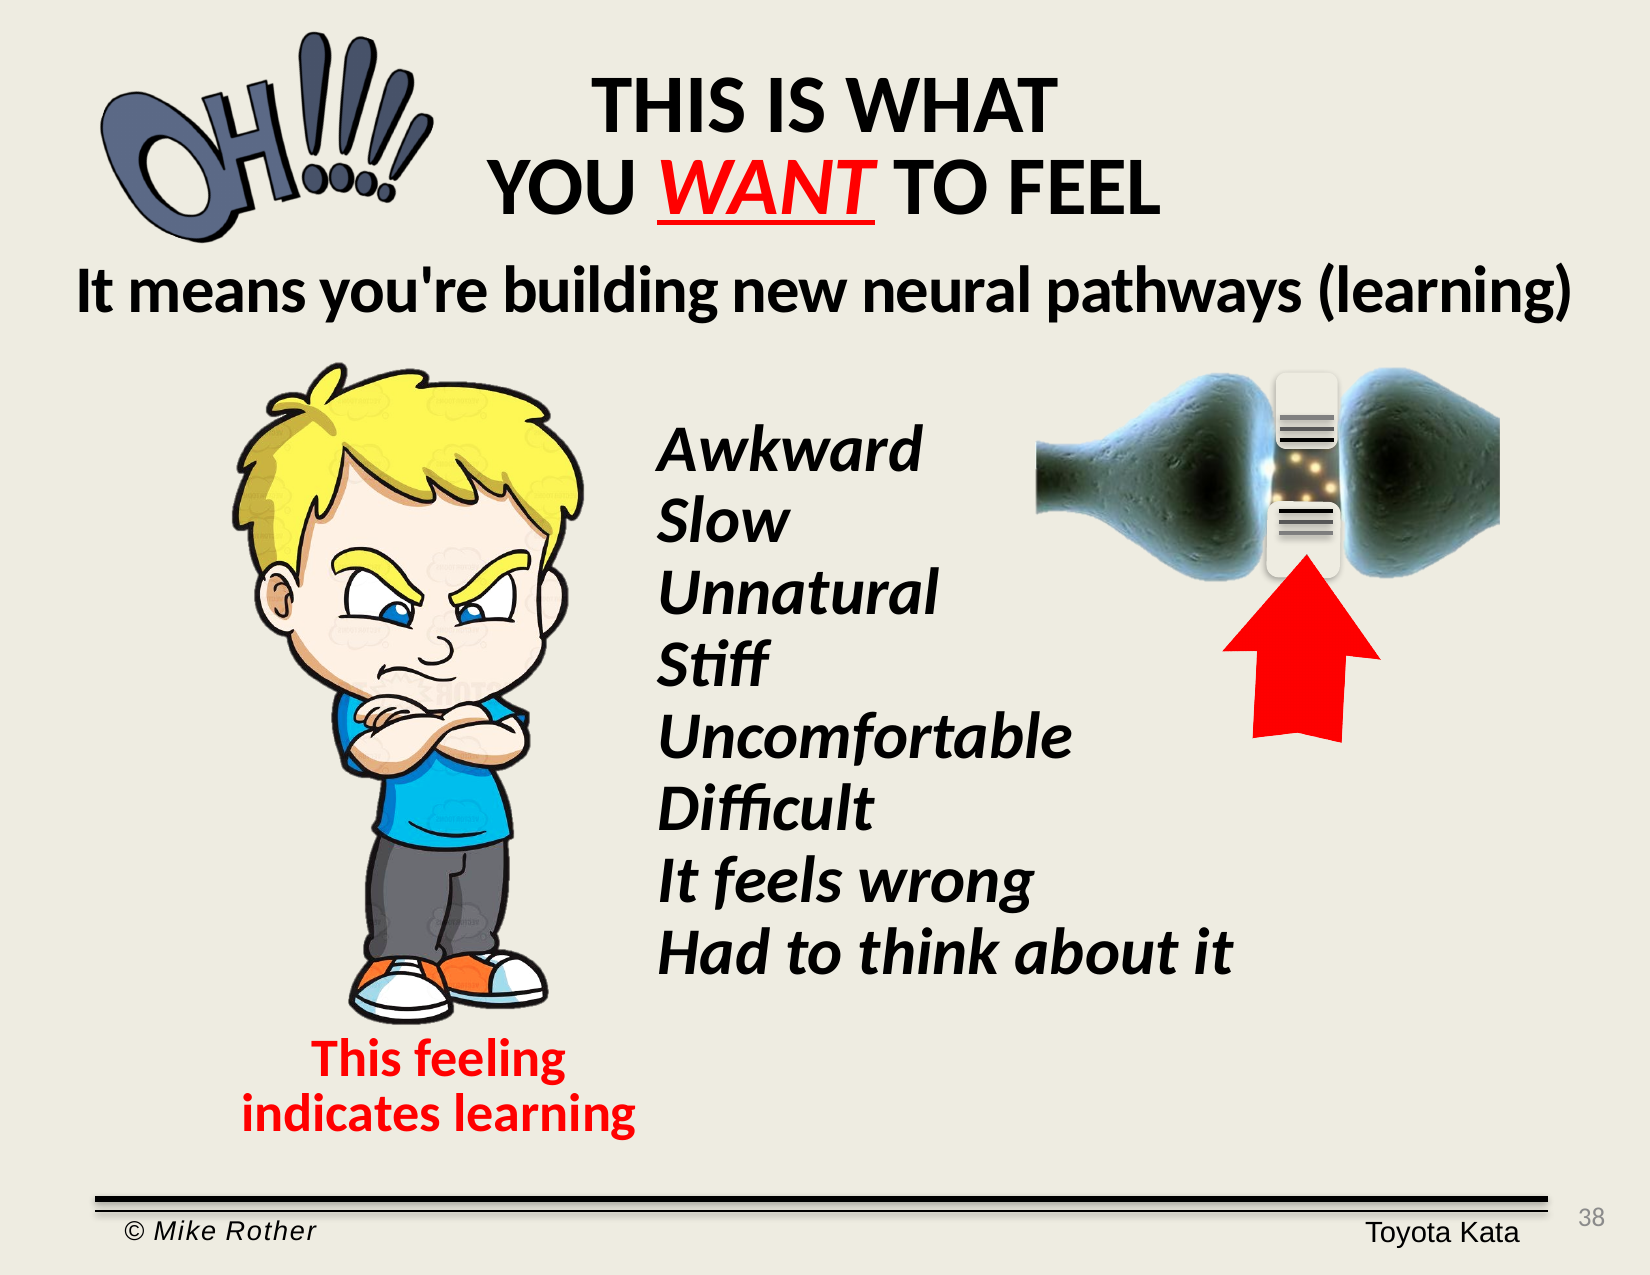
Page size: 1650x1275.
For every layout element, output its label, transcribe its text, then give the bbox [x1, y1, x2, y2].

slide_number 38 [1237, 1181, 1623, 1250]
picture [105, 6, 420, 260]
text_box THIS IS WHAT YOU WANT TO FEEL It means you're building new neural pathways (learning) [0, 52, 1650, 334]
picture [230, 360, 586, 1026]
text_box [1034, 355, 1501, 587]
text_box Awkward Slow Unnatural Stiff Uncomfortable Difficult It feels wrong Had to think about it [643, 406, 1387, 997]
picture [1186, 587, 1415, 784]
text_box This feeling indicates learning [135, 1025, 743, 1151]
